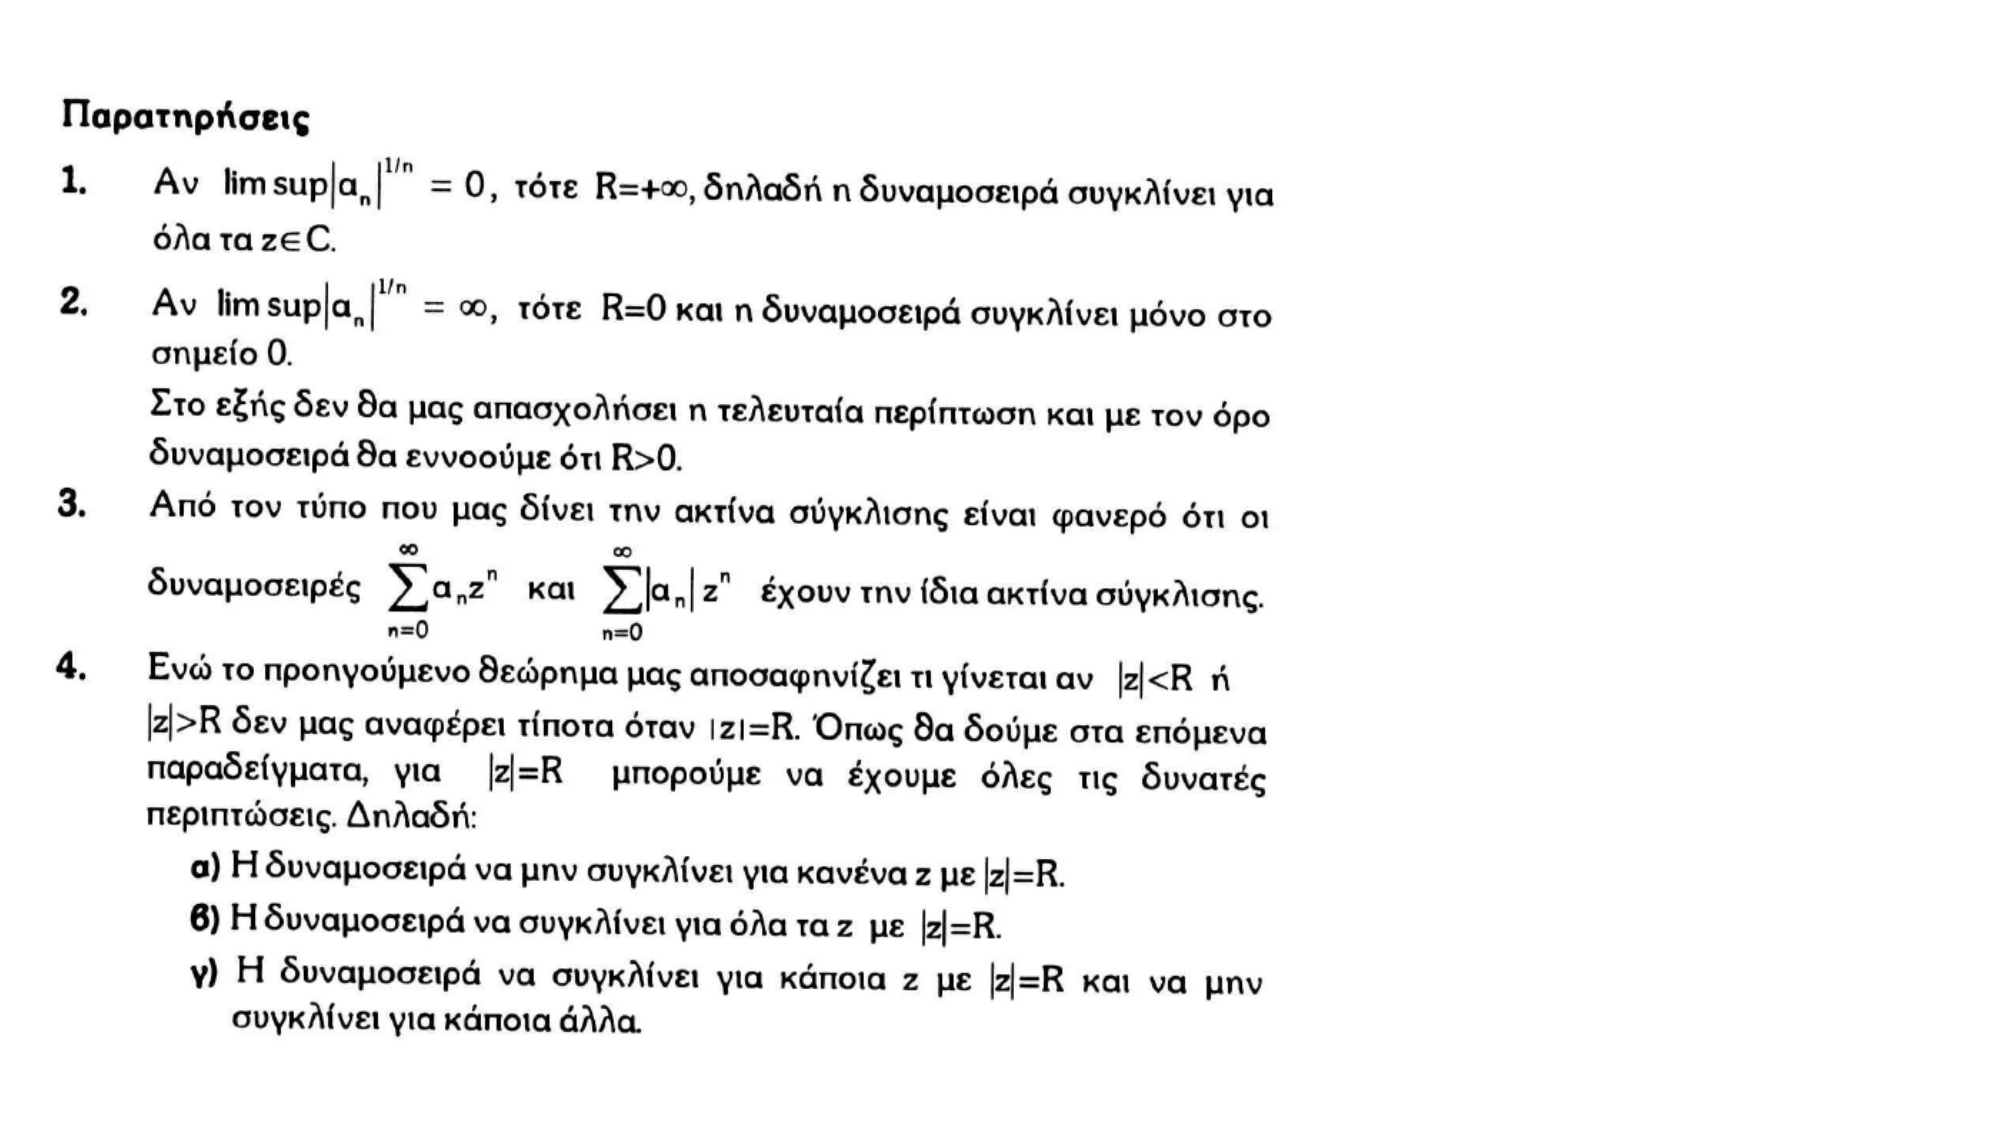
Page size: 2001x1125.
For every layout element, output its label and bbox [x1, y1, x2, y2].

picture [34, 79, 1320, 1046]
